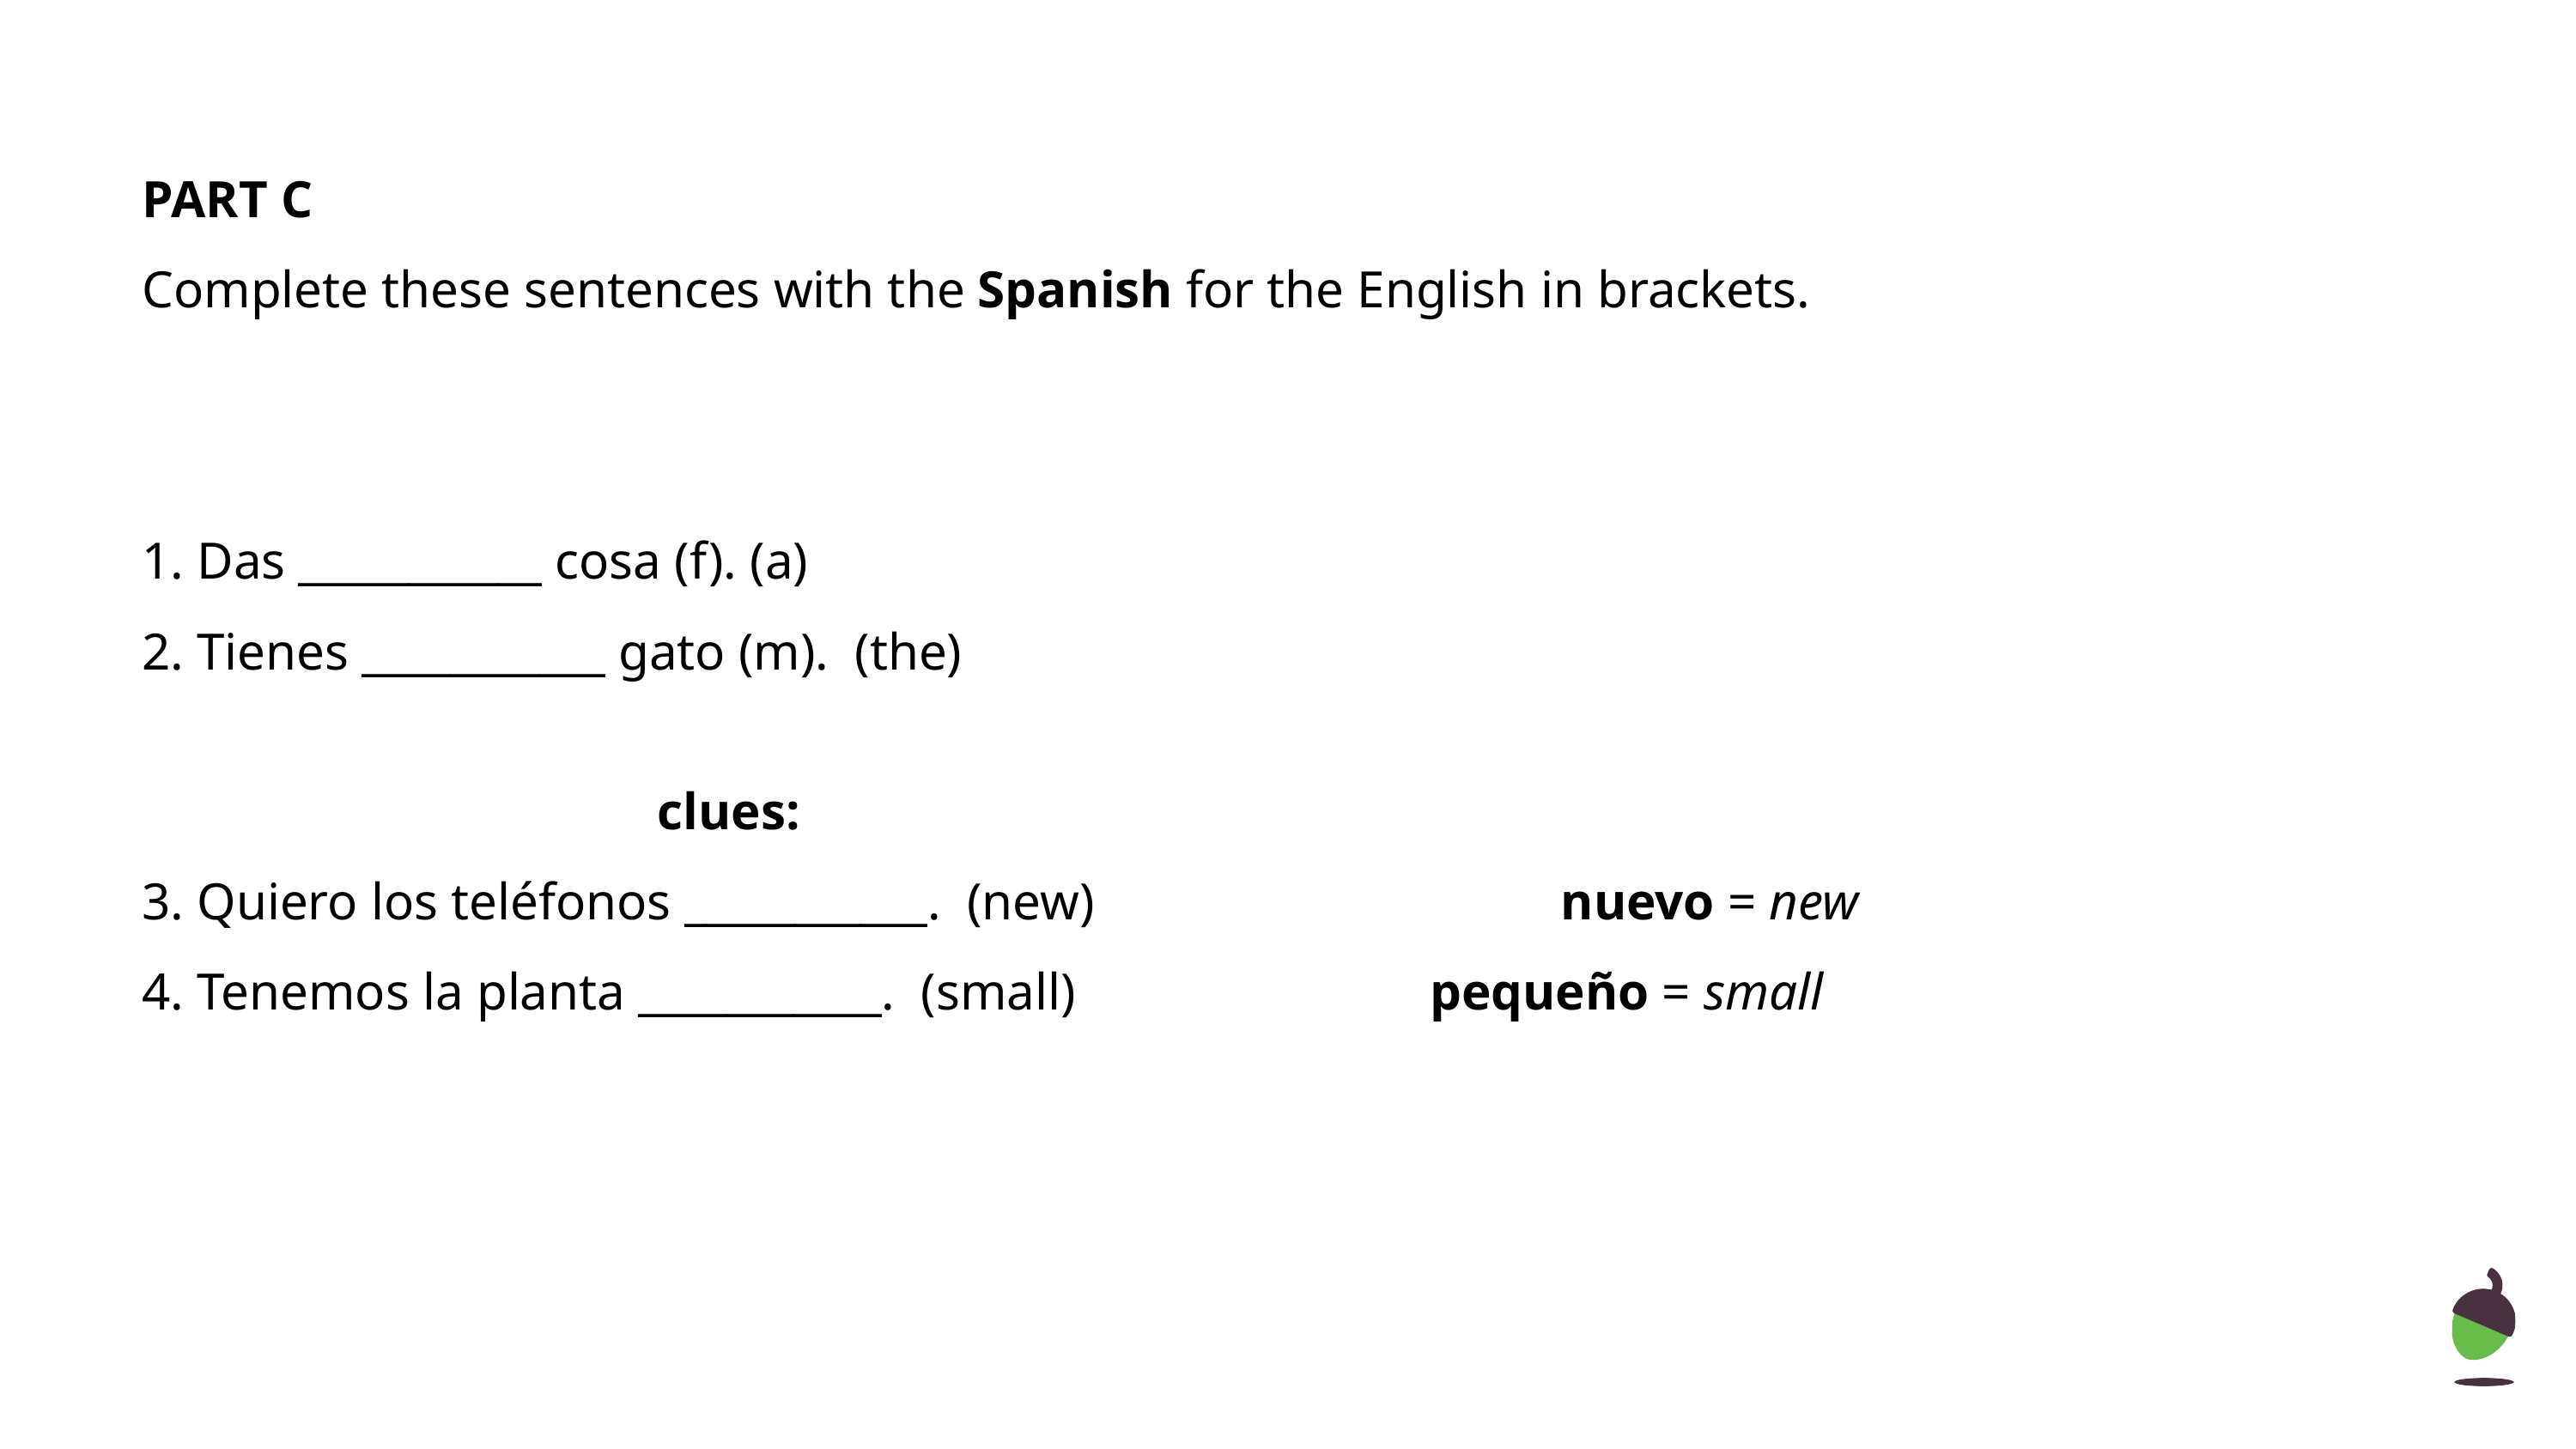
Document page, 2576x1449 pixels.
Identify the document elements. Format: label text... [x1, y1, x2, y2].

text_box PART C Complete these sentences with the Spanish for the English in brackets. 1. Das ___________ cosa (f). (a) 2. Tienes ___________ gato (m). (the) clues: 3. Quiero los teléfonos ___________. (new) nuevo = new 4. Tenemos la planta ___________. (small) pequeño = small [129, 145, 2342, 988]
picture [2451, 1268, 2516, 1386]
